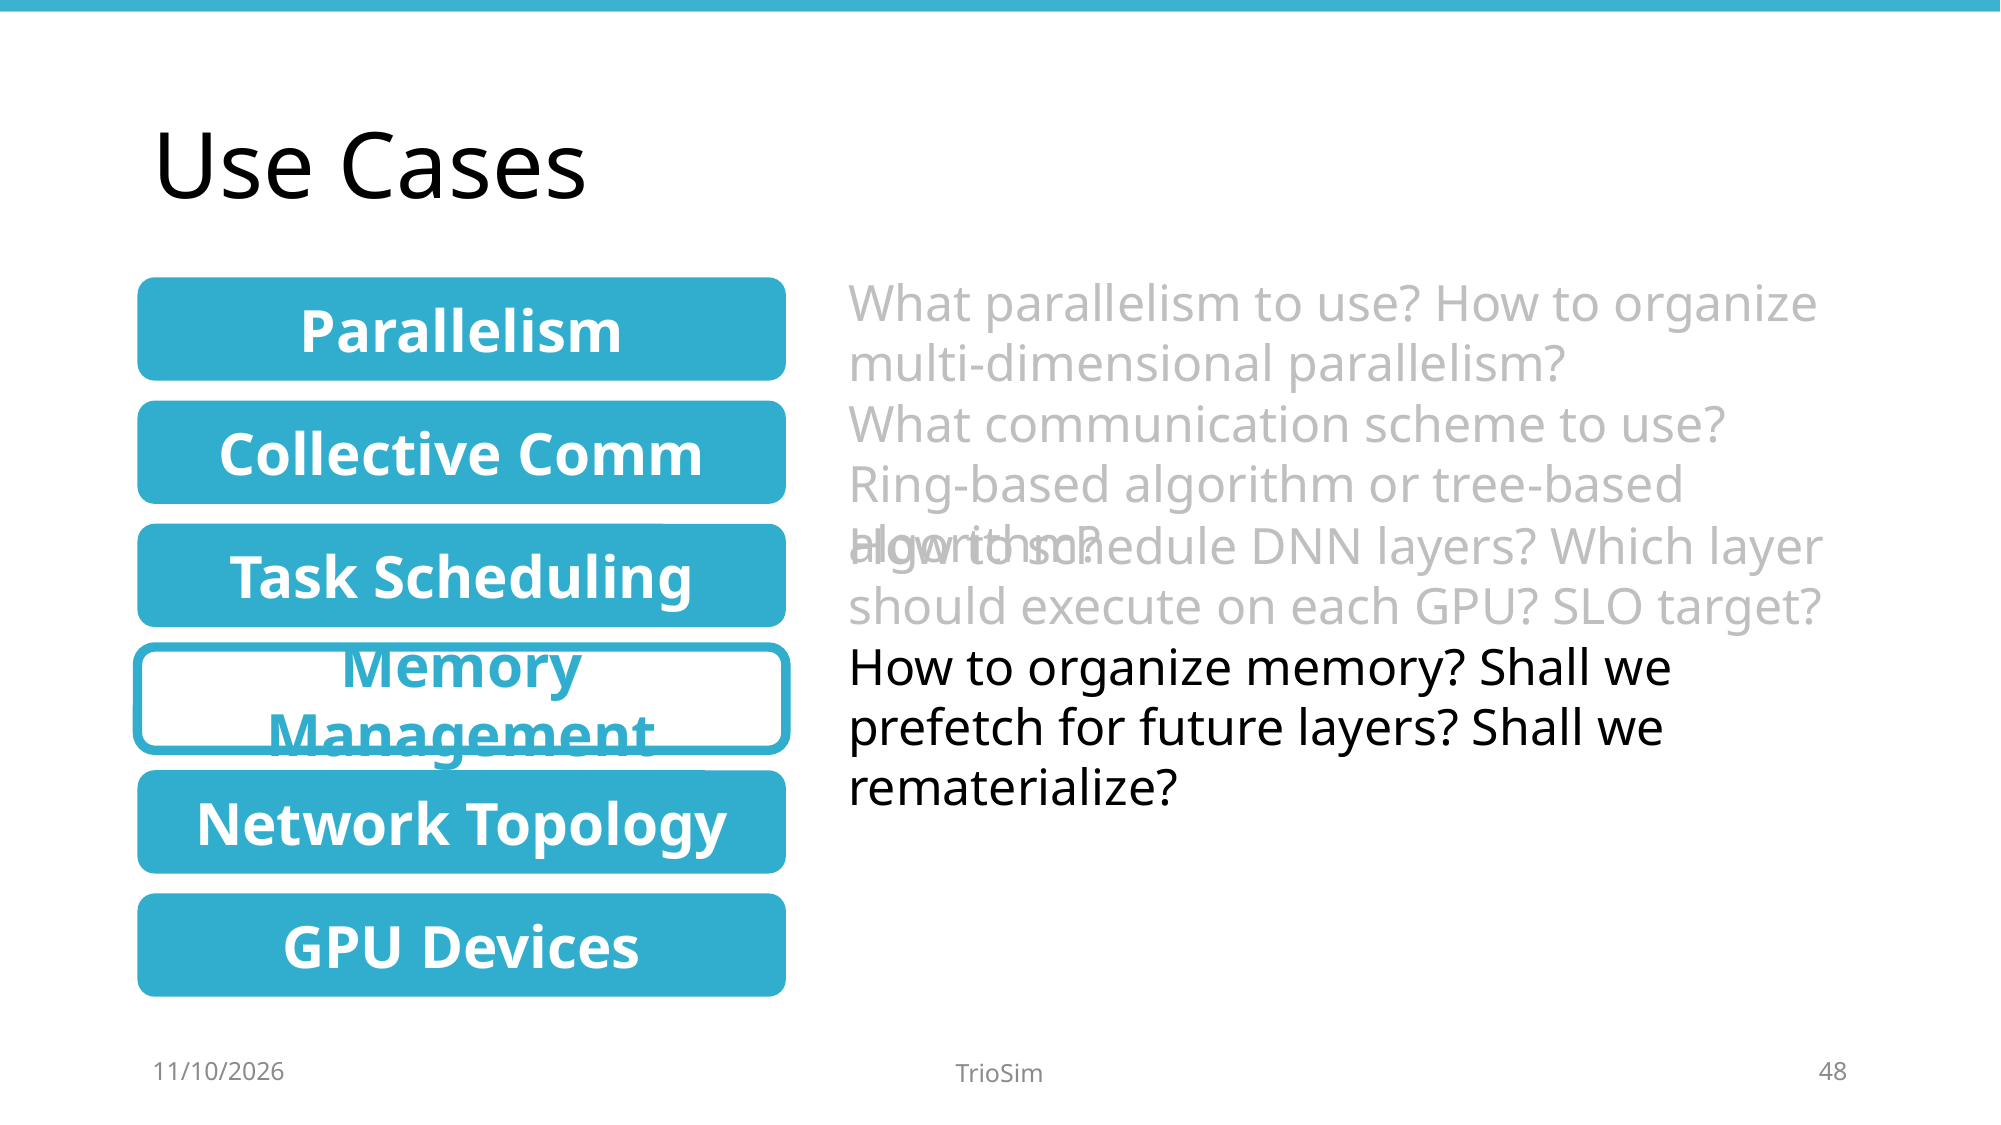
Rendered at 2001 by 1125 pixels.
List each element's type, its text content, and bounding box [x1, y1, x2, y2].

text_box How to schedule DNN layers? Which layer should execute on each GPU? SLO target? [833, 507, 1863, 628]
text_box How to organize memory? Shall we prefetch for future layers? Shall we rematerialize? [833, 628, 1863, 824]
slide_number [137, 1042, 588, 1103]
text_box Task Scheduling [136, 522, 787, 629]
text_box What communication scheme to use? Ring-based algorithm or tree-based algorithm? [833, 384, 1863, 507]
text_box GPU Devices [136, 892, 787, 998]
text_box Collective Comm [136, 399, 787, 505]
text_box Network Topology [136, 769, 787, 875]
footer TrioSim [662, 1042, 1338, 1103]
text_box Parallelism [136, 276, 787, 382]
text_box Memory Management [136, 645, 787, 752]
slide_number 48 [1412, 1042, 1863, 1103]
text_box What parallelism to use? How to organize multi-dimensional parallelism? [833, 264, 1863, 384]
title Use Cases [137, 59, 1863, 278]
